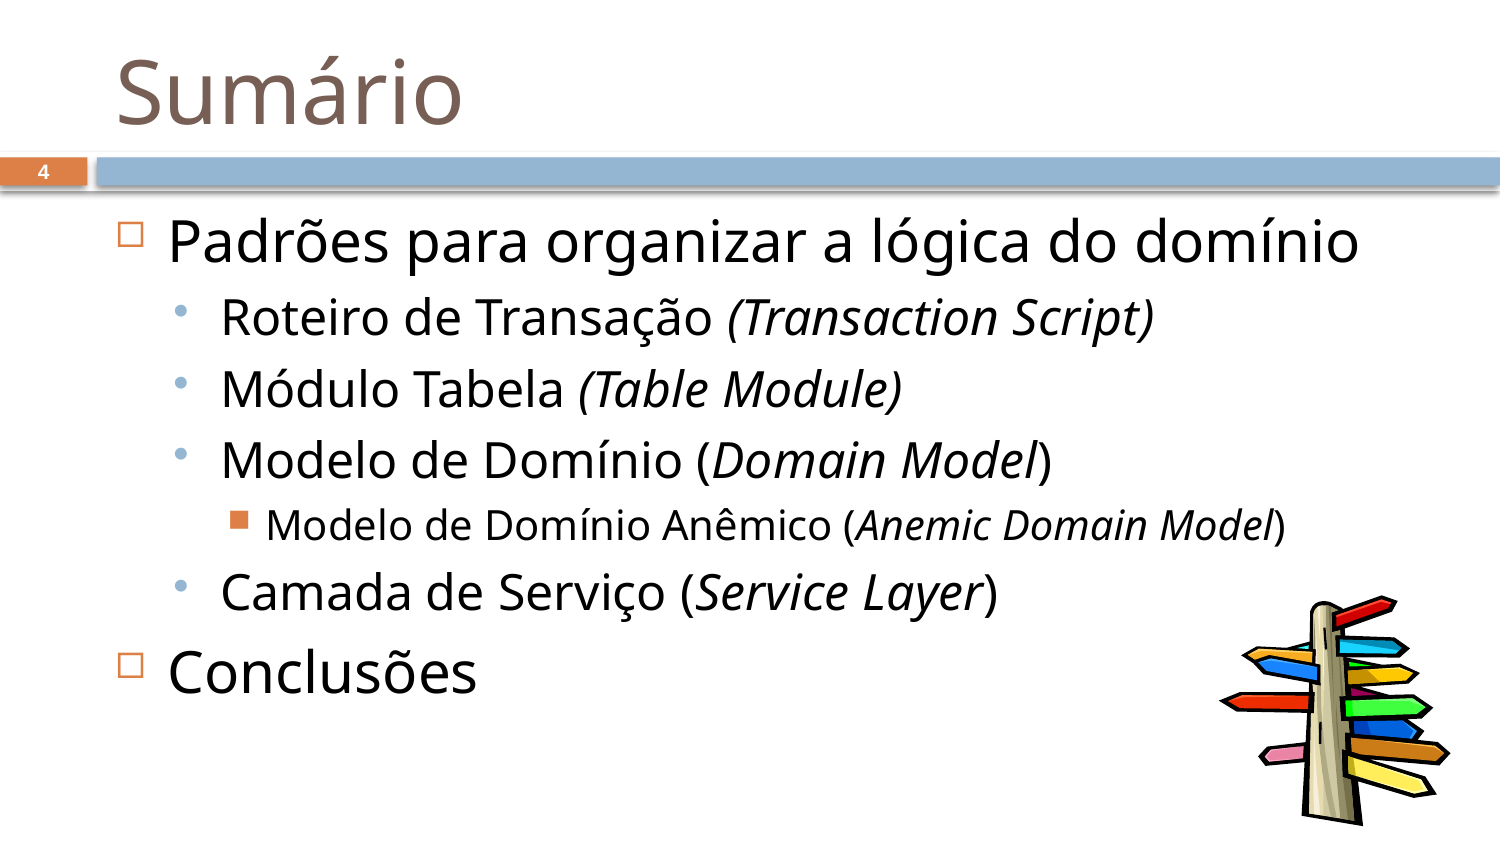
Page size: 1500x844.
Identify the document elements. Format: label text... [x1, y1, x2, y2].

list Padrões para organizar a lógica do domínio Roteiro de Transação (Transaction Script) Módulo Tabela (Table Module) Modelo de Domínio (Domain Model) Modelo de Domínio Anêmico (Anemic Domain Model) Camada de Serviço (Service Layer) Conclusões [100, 196, 1438, 750]
slide_number 4 [0, 156, 88, 187]
picture [1218, 595, 1451, 827]
title Sumário [100, 28, 1438, 150]
